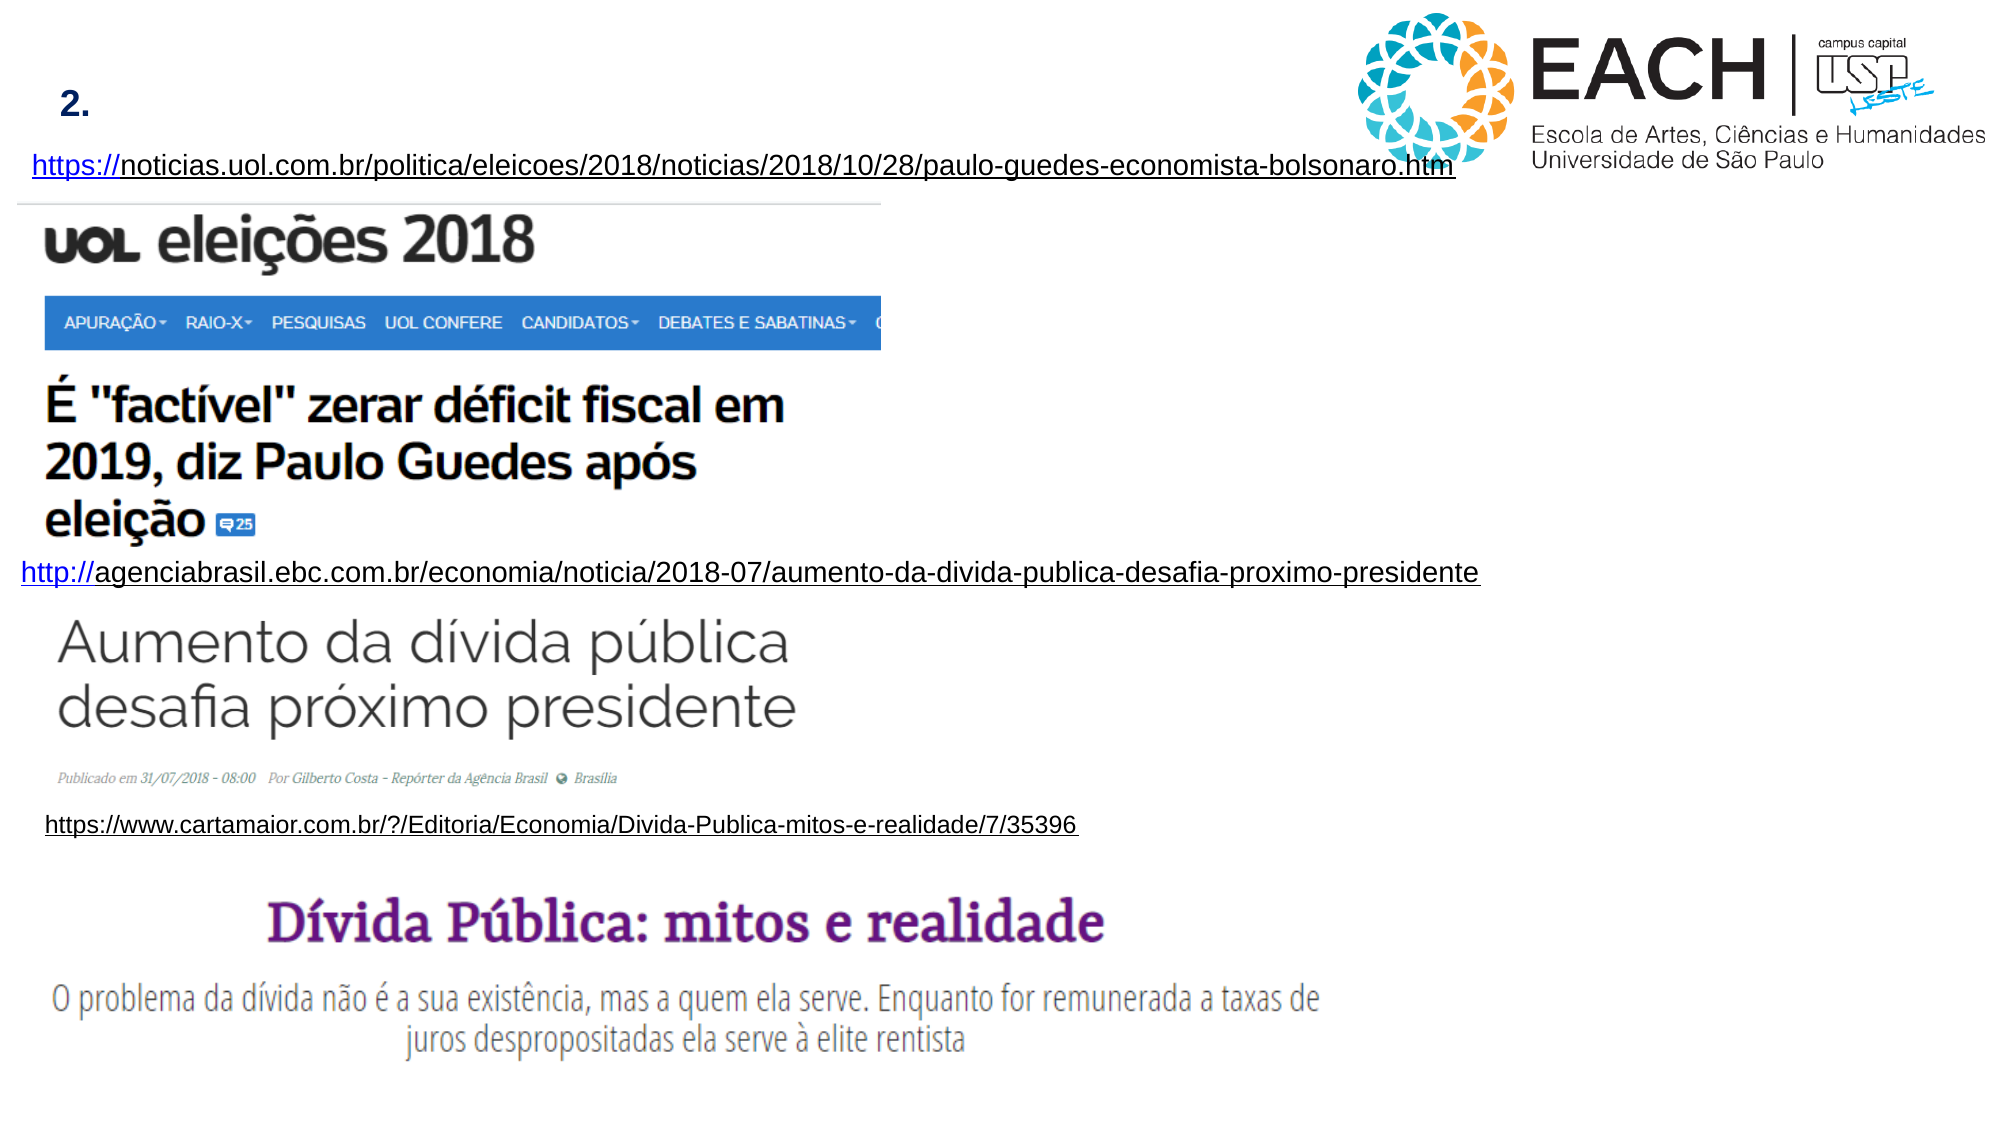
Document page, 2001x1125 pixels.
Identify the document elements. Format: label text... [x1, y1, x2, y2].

picture [16, 201, 882, 547]
text_box https://www.cartamaior.com.br/?/Editoria/Economia/Divida-Publica-mitos-e-realidade/7/35396 [30, 800, 1106, 846]
picture [29, 596, 869, 796]
picture [1358, 12, 1986, 170]
picture [44, 863, 1379, 1085]
text_box https://noticias.uol.com.br/politica/eleicoes/2018/noticias/2018/10/28/paulo-guedes-economista-bolsonaro.htm [17, 138, 1913, 189]
text_box http://agenciabrasil.ebc.com.br/economia/noticia/2018-07/aumento-da-divida-publica-desafia-proximo-presidente [6, 546, 1916, 596]
text_box 2. [45, 71, 121, 132]
